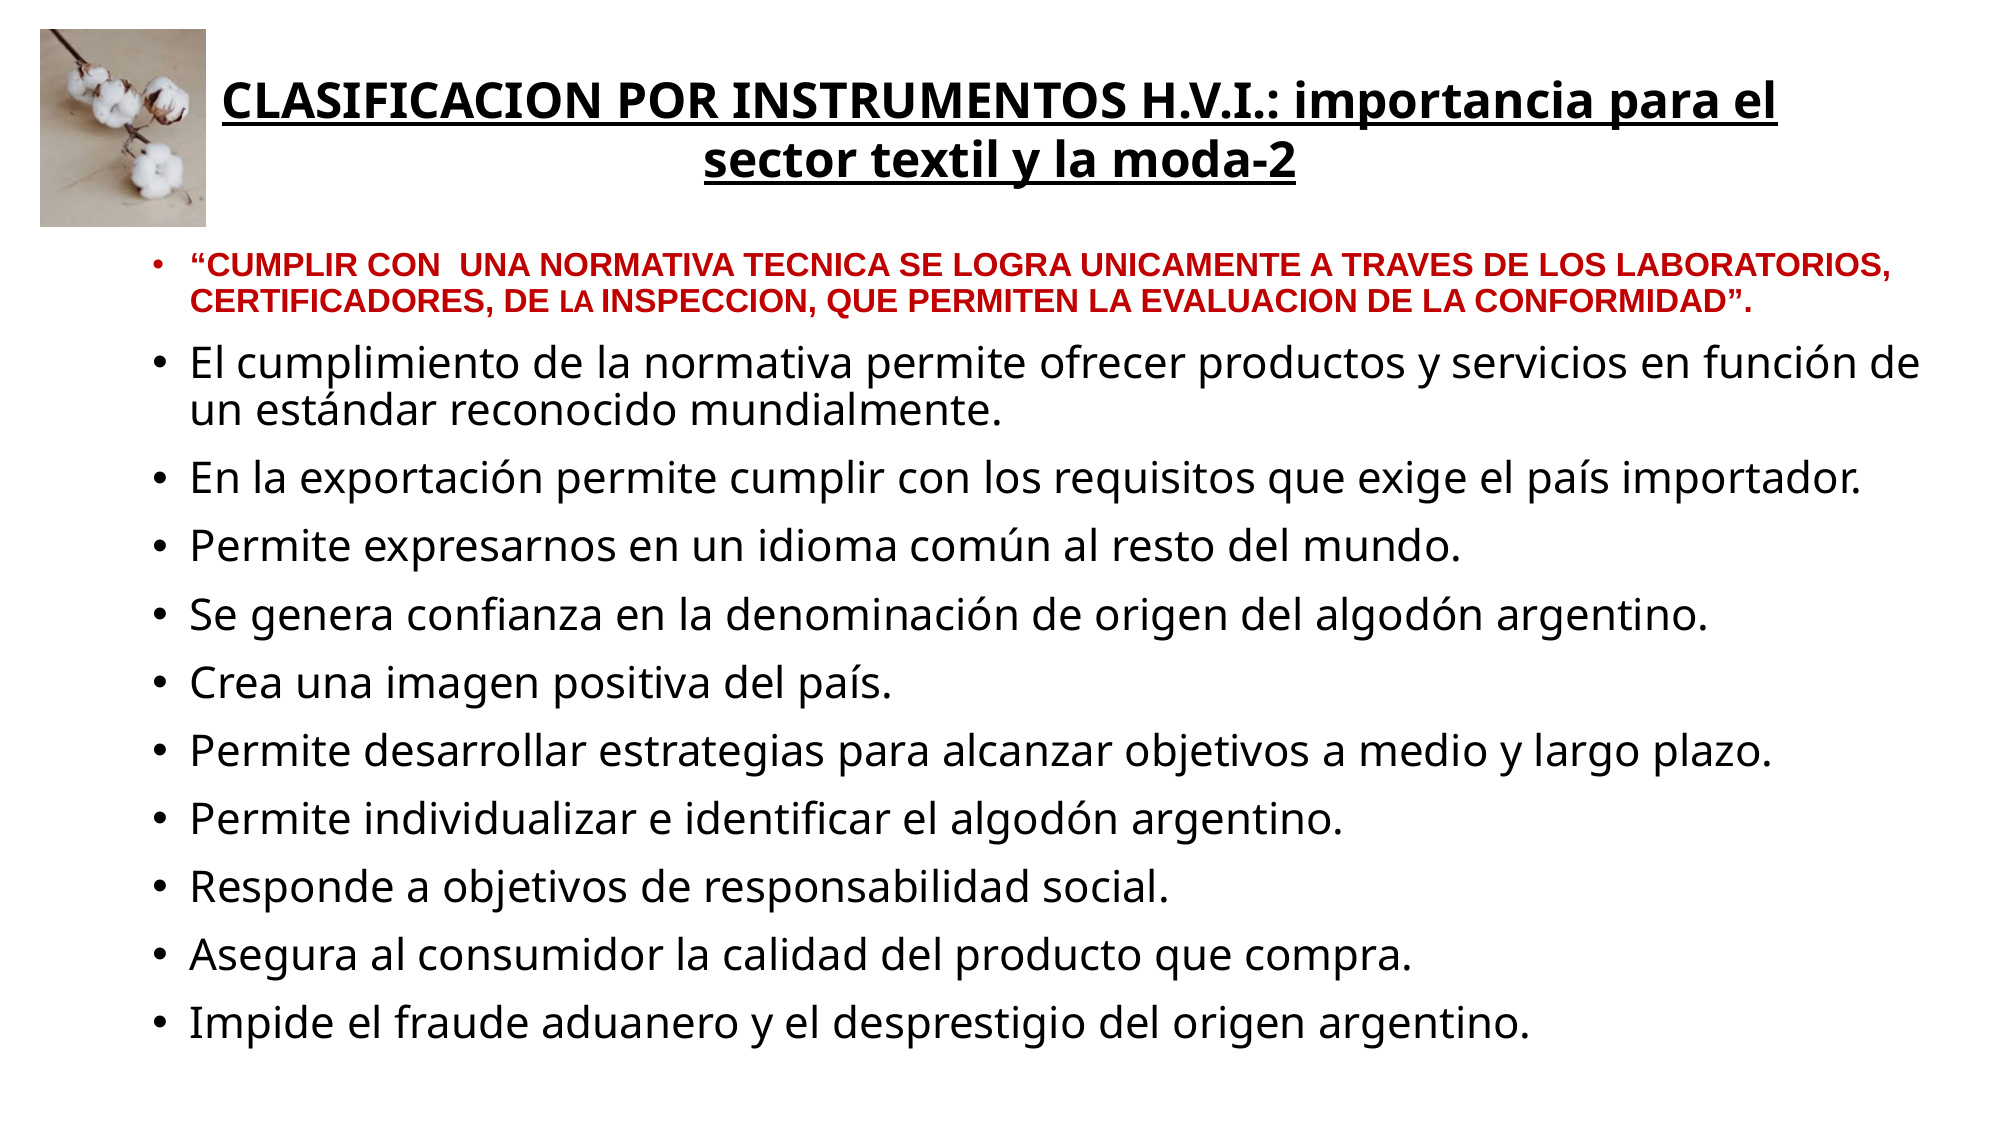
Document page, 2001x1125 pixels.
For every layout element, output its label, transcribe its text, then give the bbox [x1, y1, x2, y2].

title CLASIFICACION POR INSTRUMENTOS H.V.I.: importancia para el sector textil y la moda-2 [137, 59, 1863, 240]
picture [40, 29, 206, 227]
list “CUMPLIR CON UNA NORMATIVA TECNICA SE LOGRA UNICAMENTE A TRAVES DE LOS LABORATORIOS, CERTIFICADORES, DE LA INSPECCION, QUE PERMITEN LA EVALUACION DE LA CONFORMIDAD”. El cumplimiento de la normativa permite ofrecer productos y servicios en función de un estándar reconocido mundialmente. En la exportación permite cumplir con los requisitos que exige el país importador. Permite expresarnos en un idioma común al resto del mundo. Se genera confianza en la denominación de origen del algodón argentino. Crea una imagen positiva del país. Permite desarrollar estrategias para alcanzar objetivos a medio y largo plazo. Permite individualizar e identificar el algodón argentino. Responde a objetivos de responsabilidad social. Asegura al consumidor la calidad del producto que compra. Impide el fraude aduanero y el desprestigio del origen argentino. [137, 240, 1989, 1091]
